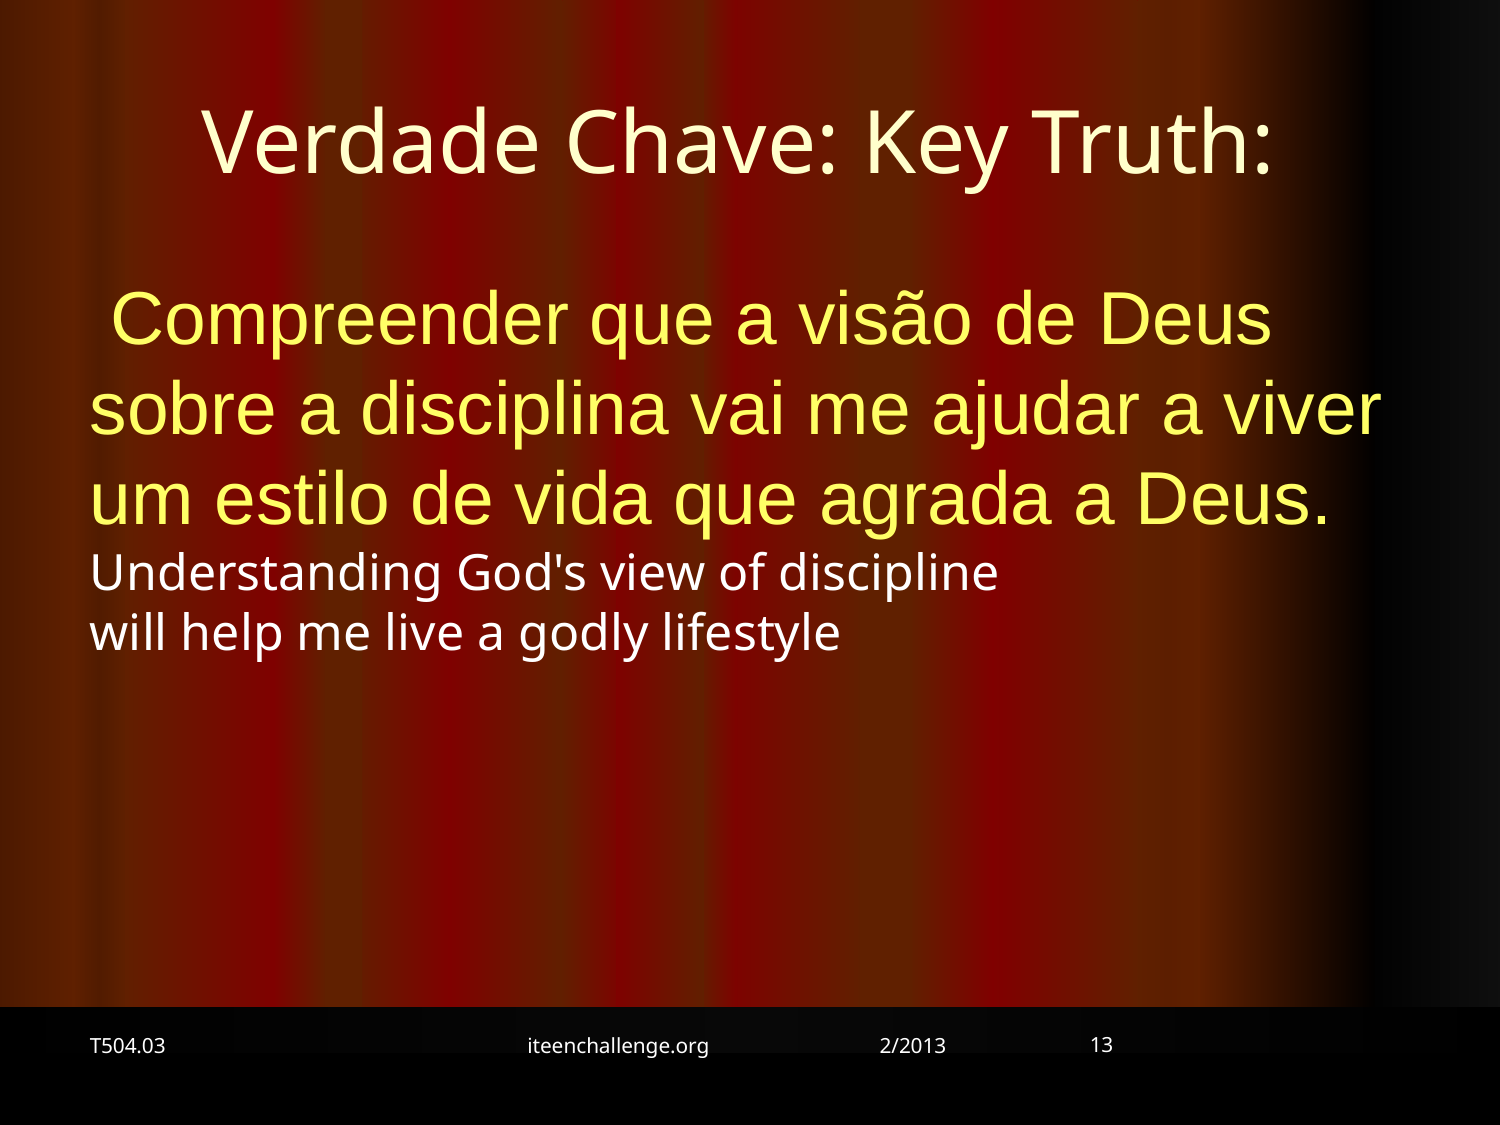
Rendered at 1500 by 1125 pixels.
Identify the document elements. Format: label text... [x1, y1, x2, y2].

text_box Verdade Chave: Key Truth: [74, 45, 1425, 233]
text_box Compreender que a visão de Deus sobre a disciplina vai me ajudar a viver um estilo de vida que agrada a Deus. Understanding God's view of discipline will help me live a godly lifestyle [74, 262, 1425, 1006]
text_box T504.03 [75, 1024, 425, 1100]
text_box iteenchallenge.org 2/2013 [512, 1024, 988, 1100]
text_box 13 [1074, 1024, 1425, 1099]
